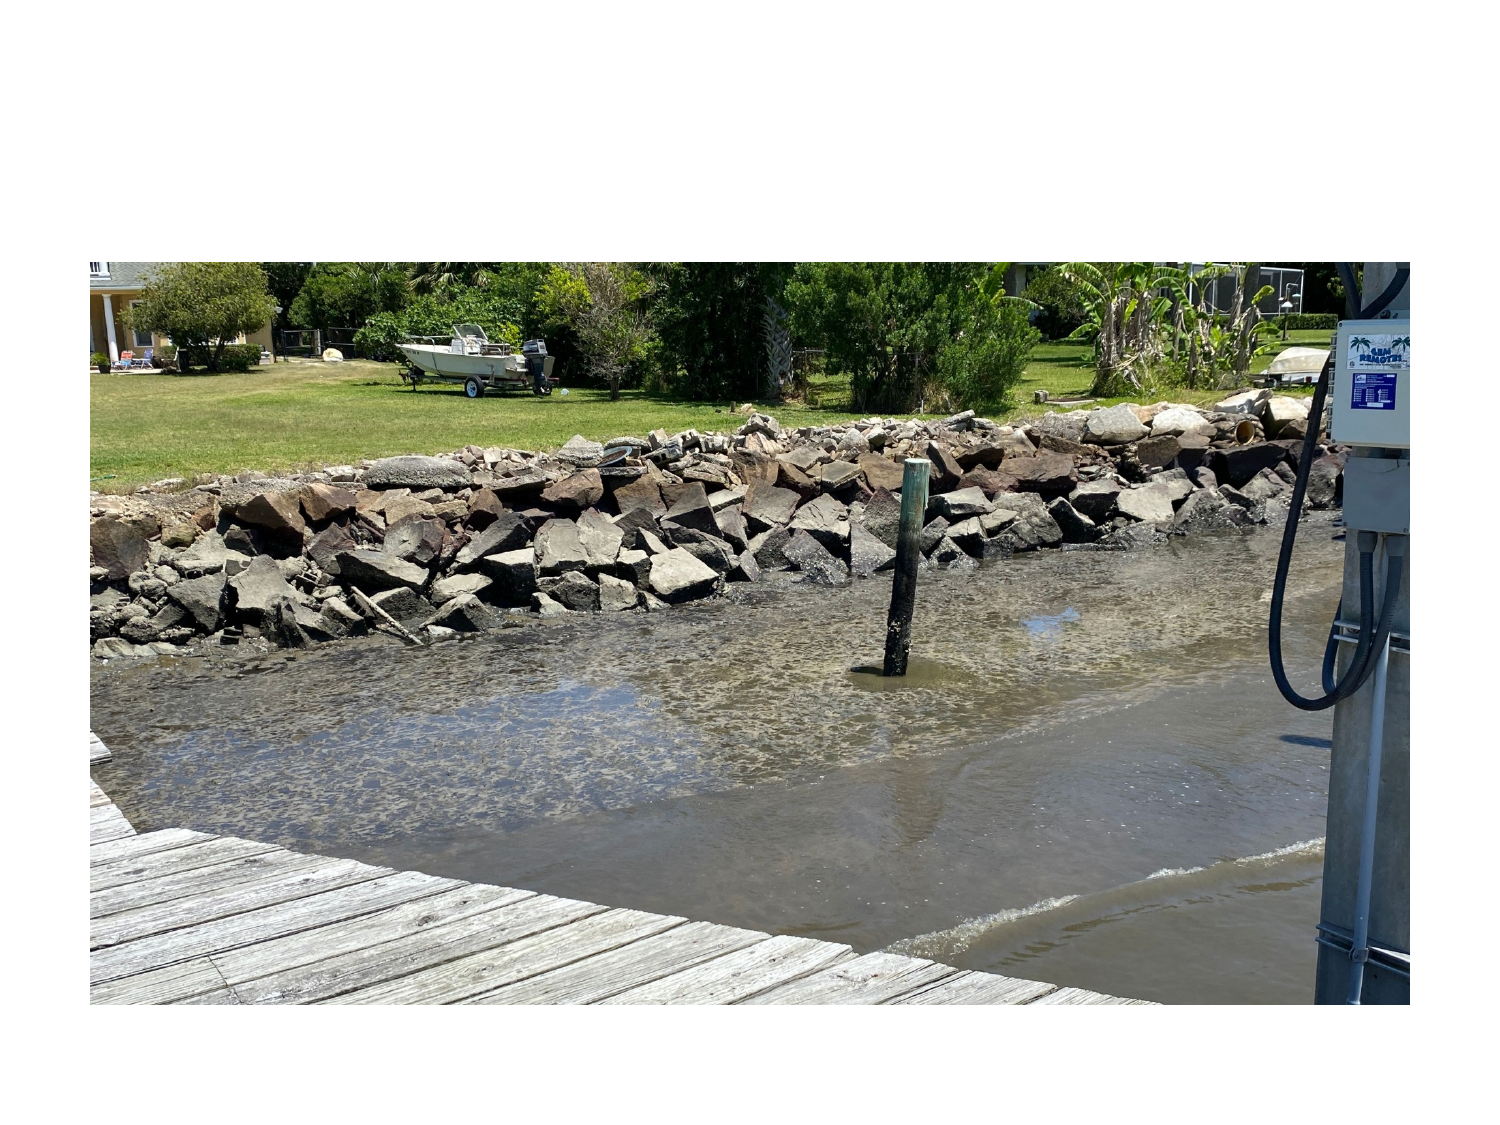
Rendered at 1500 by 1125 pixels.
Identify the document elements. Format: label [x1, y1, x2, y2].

list [89, 262, 1411, 1006]
